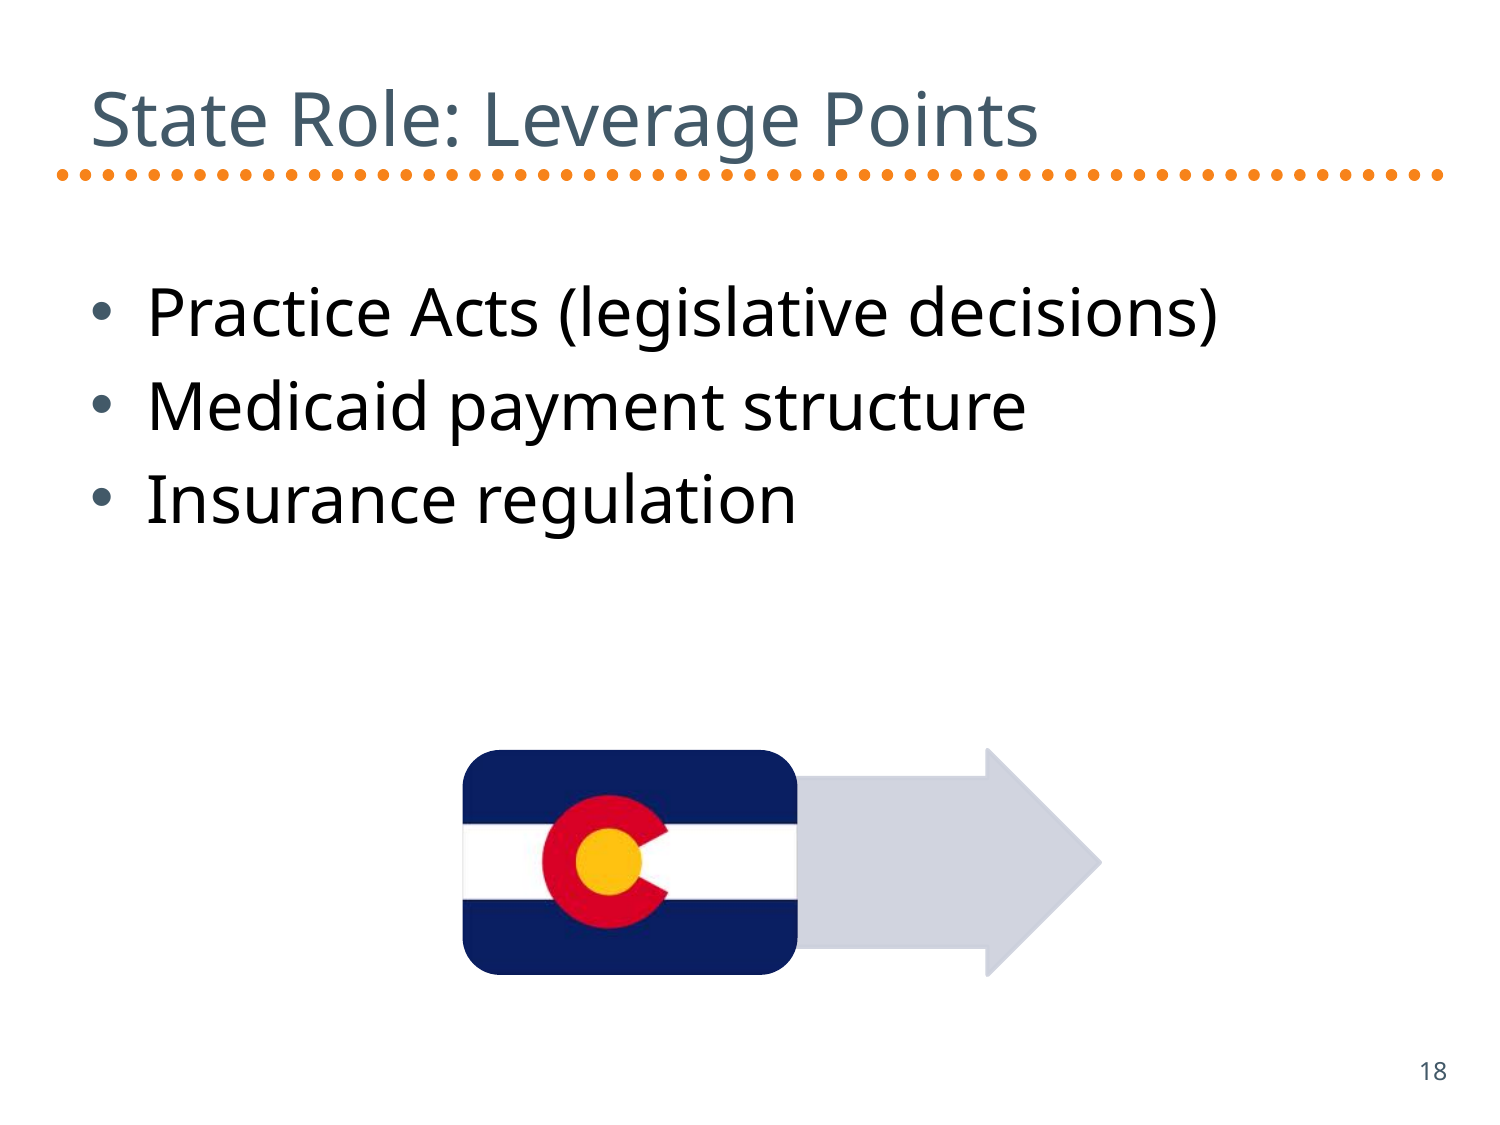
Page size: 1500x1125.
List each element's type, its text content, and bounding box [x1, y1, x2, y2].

list Practice Acts (legislative decisions) Medicaid payment structure Insurance regulation [75, 262, 1425, 1005]
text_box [462, 749, 1301, 976]
title State Role: Leverage Points [75, 45, 1425, 188]
slide_number 18 [1112, 1042, 1463, 1103]
